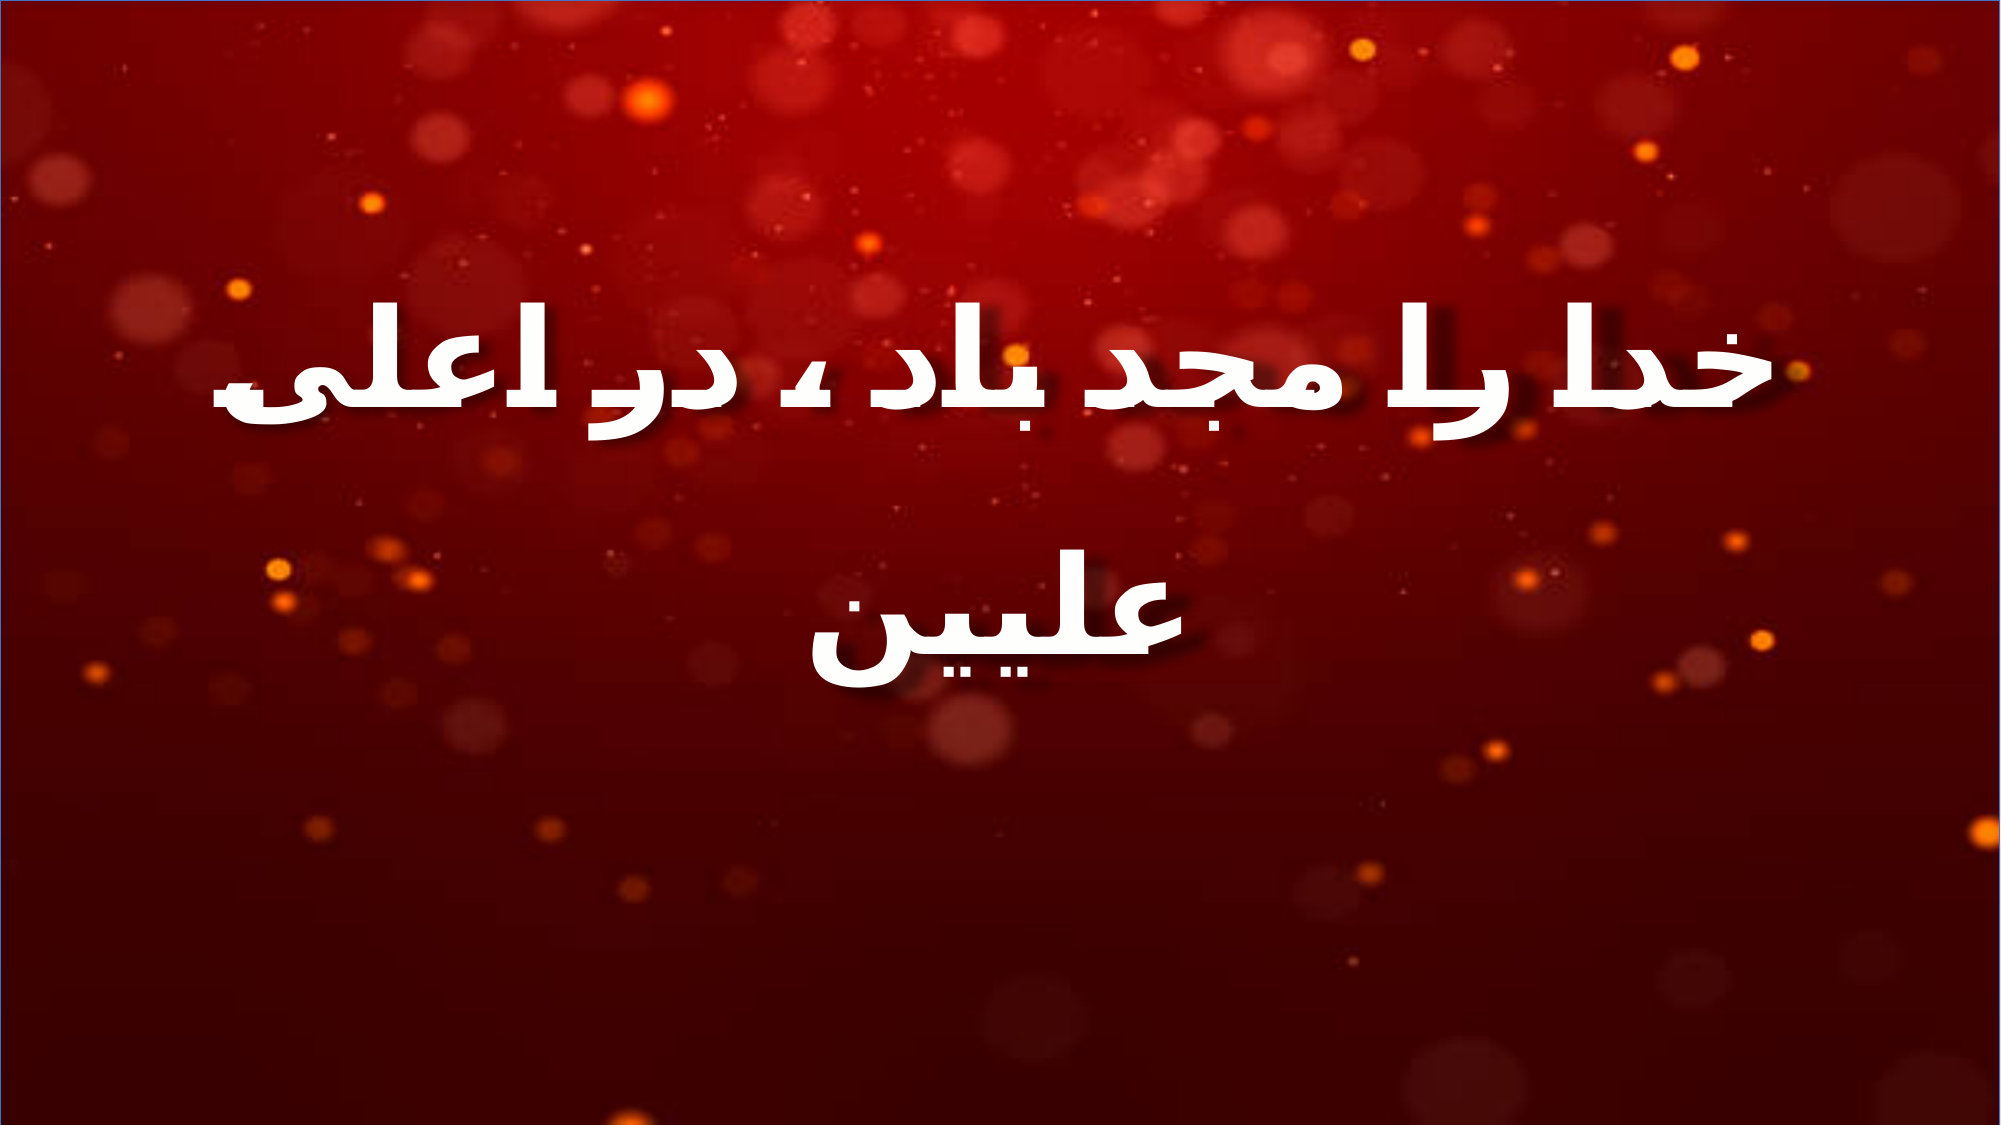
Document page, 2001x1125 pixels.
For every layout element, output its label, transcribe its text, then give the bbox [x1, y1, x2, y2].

text_box خدا را مجد باد ، در اعلی علیین [0, 0, 2000, 1125]
